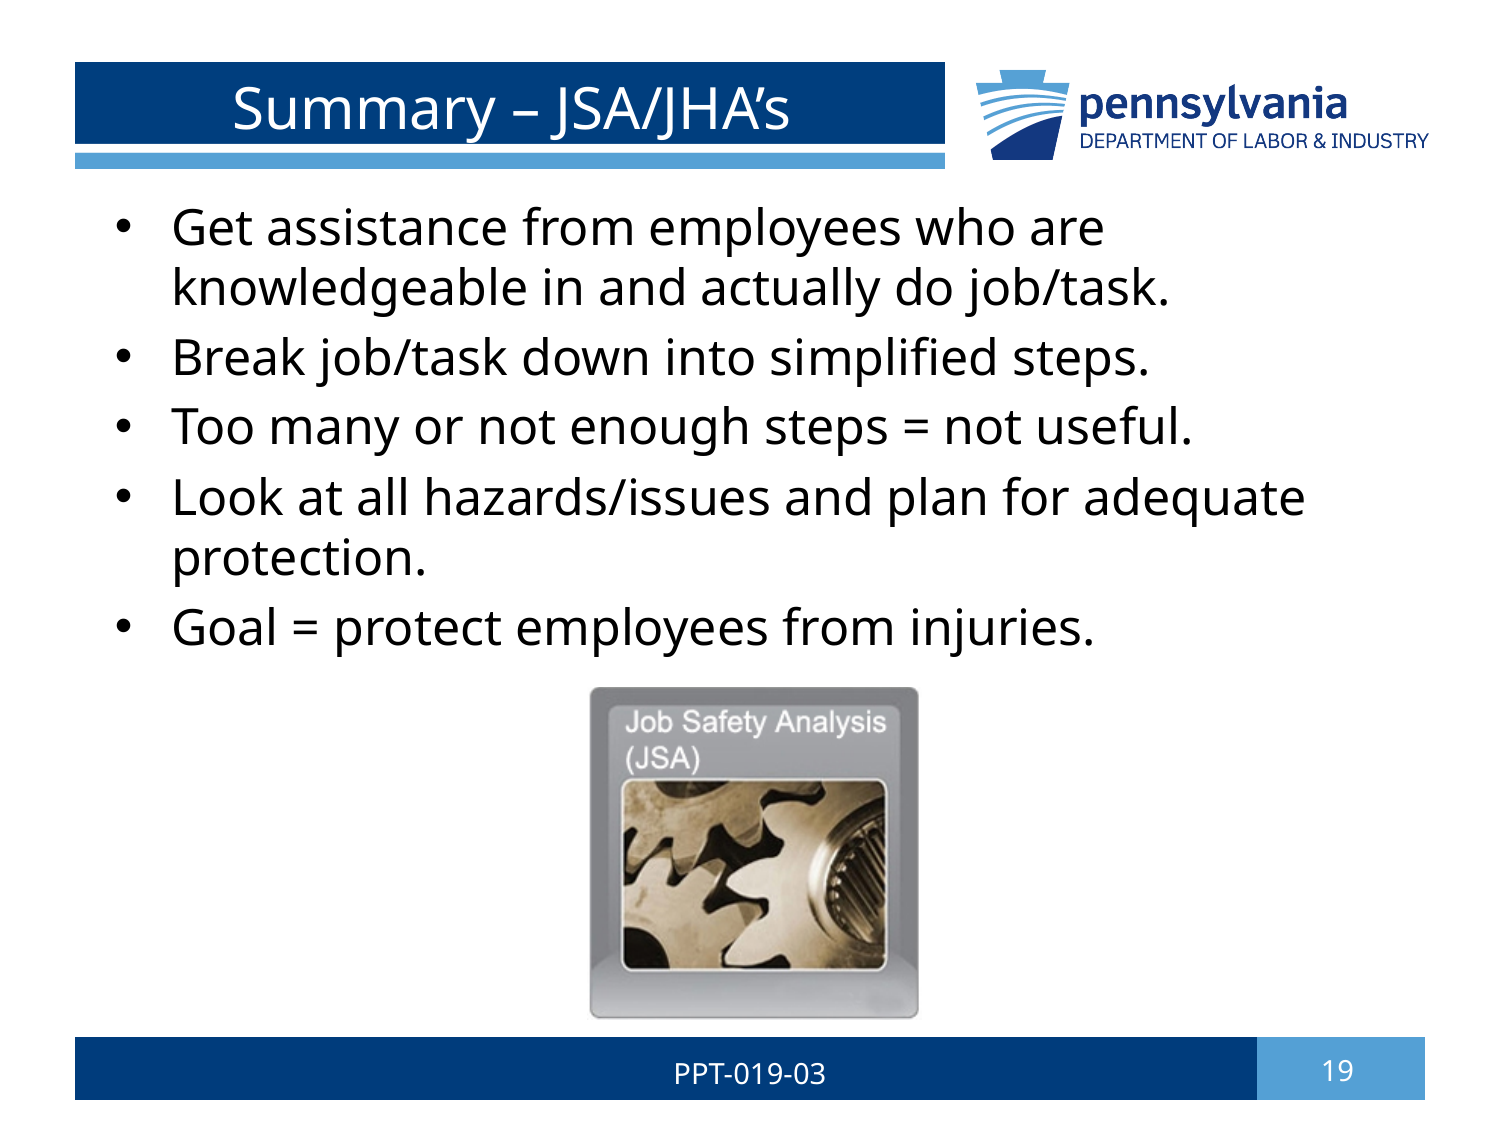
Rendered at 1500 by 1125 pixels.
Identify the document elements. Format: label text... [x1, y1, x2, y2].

subtitle Get assistance from employees who are knowledgeable in and actually do job/task. Break job/task down into simplified steps. Too many or not enough steps = not useful. Look at all hazards/issues and plan for adequate protection. Goal = protect employees from injuries. [99, 187, 1400, 975]
picture [75, 1037, 1425, 1100]
footer PPT-019-03 [512, 1042, 988, 1103]
picture [587, 687, 922, 1020]
slide_number 19 [1250, 1042, 1425, 1103]
title Summary – JSA/JHA’s [75, 62, 950, 150]
picture [75, 62, 1429, 169]
